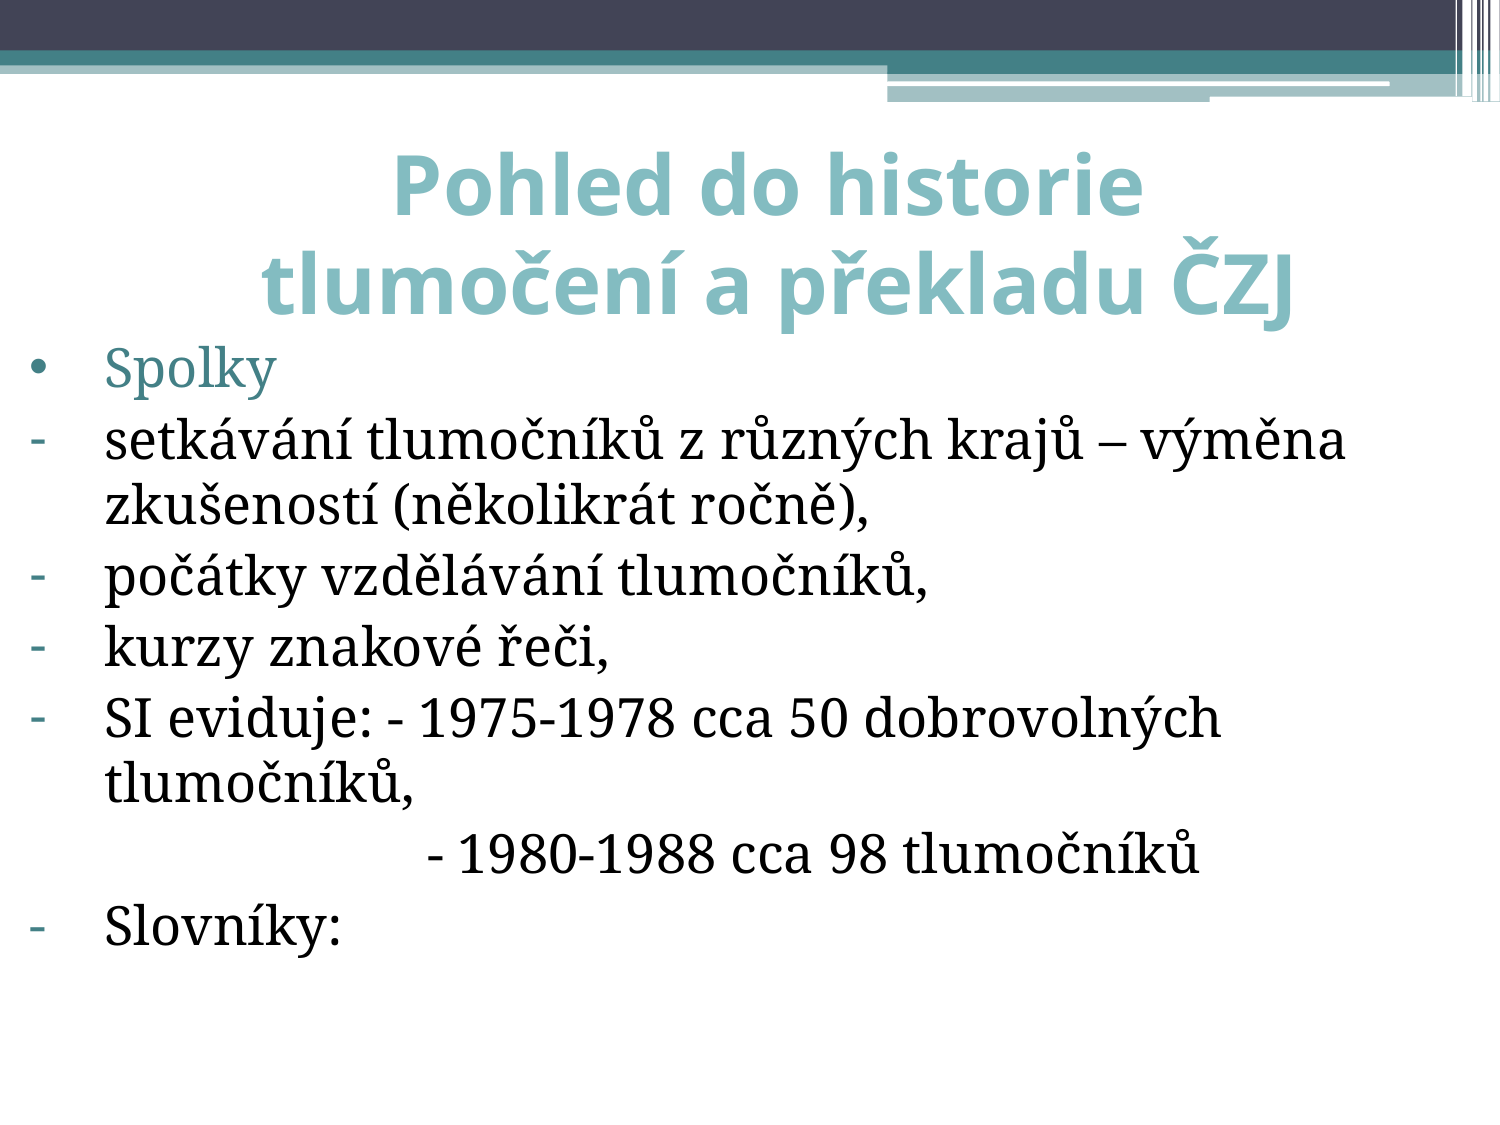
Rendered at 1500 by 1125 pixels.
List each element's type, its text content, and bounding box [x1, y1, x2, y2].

list Spolky setkávání tlumočníků z různých krajů – výměna zkušeností (několikrát ročně), počátky vzdělávání tlumočníků, kurzy znakové řeči, SI eviduje: - 1975-1978 cca 50 dobrovolných tlumočníků, - 1980-1988 cca 98 tlumočníků Slovníky: [0, 326, 1500, 1071]
title Pohled do historie tlumočení a překladu ČZJ [0, 149, 1500, 315]
